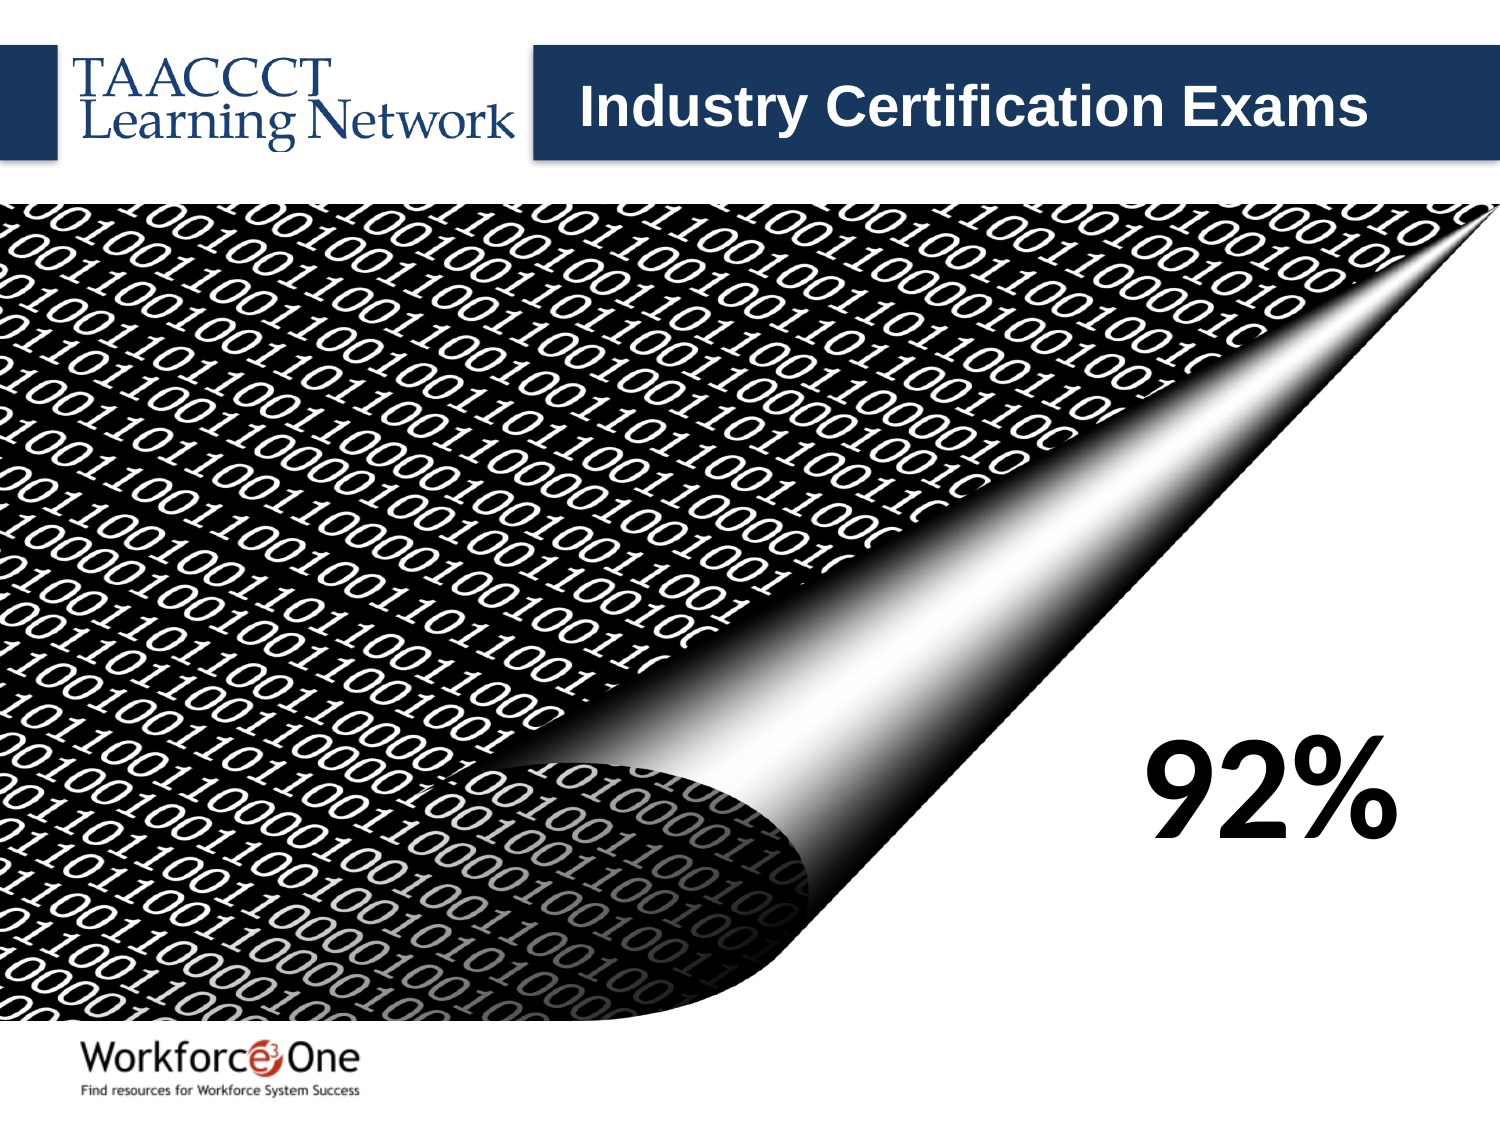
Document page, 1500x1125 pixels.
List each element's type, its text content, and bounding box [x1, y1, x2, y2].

title Industry Certification Exams [564, 45, 1425, 161]
picture [0, 203, 1500, 1125]
